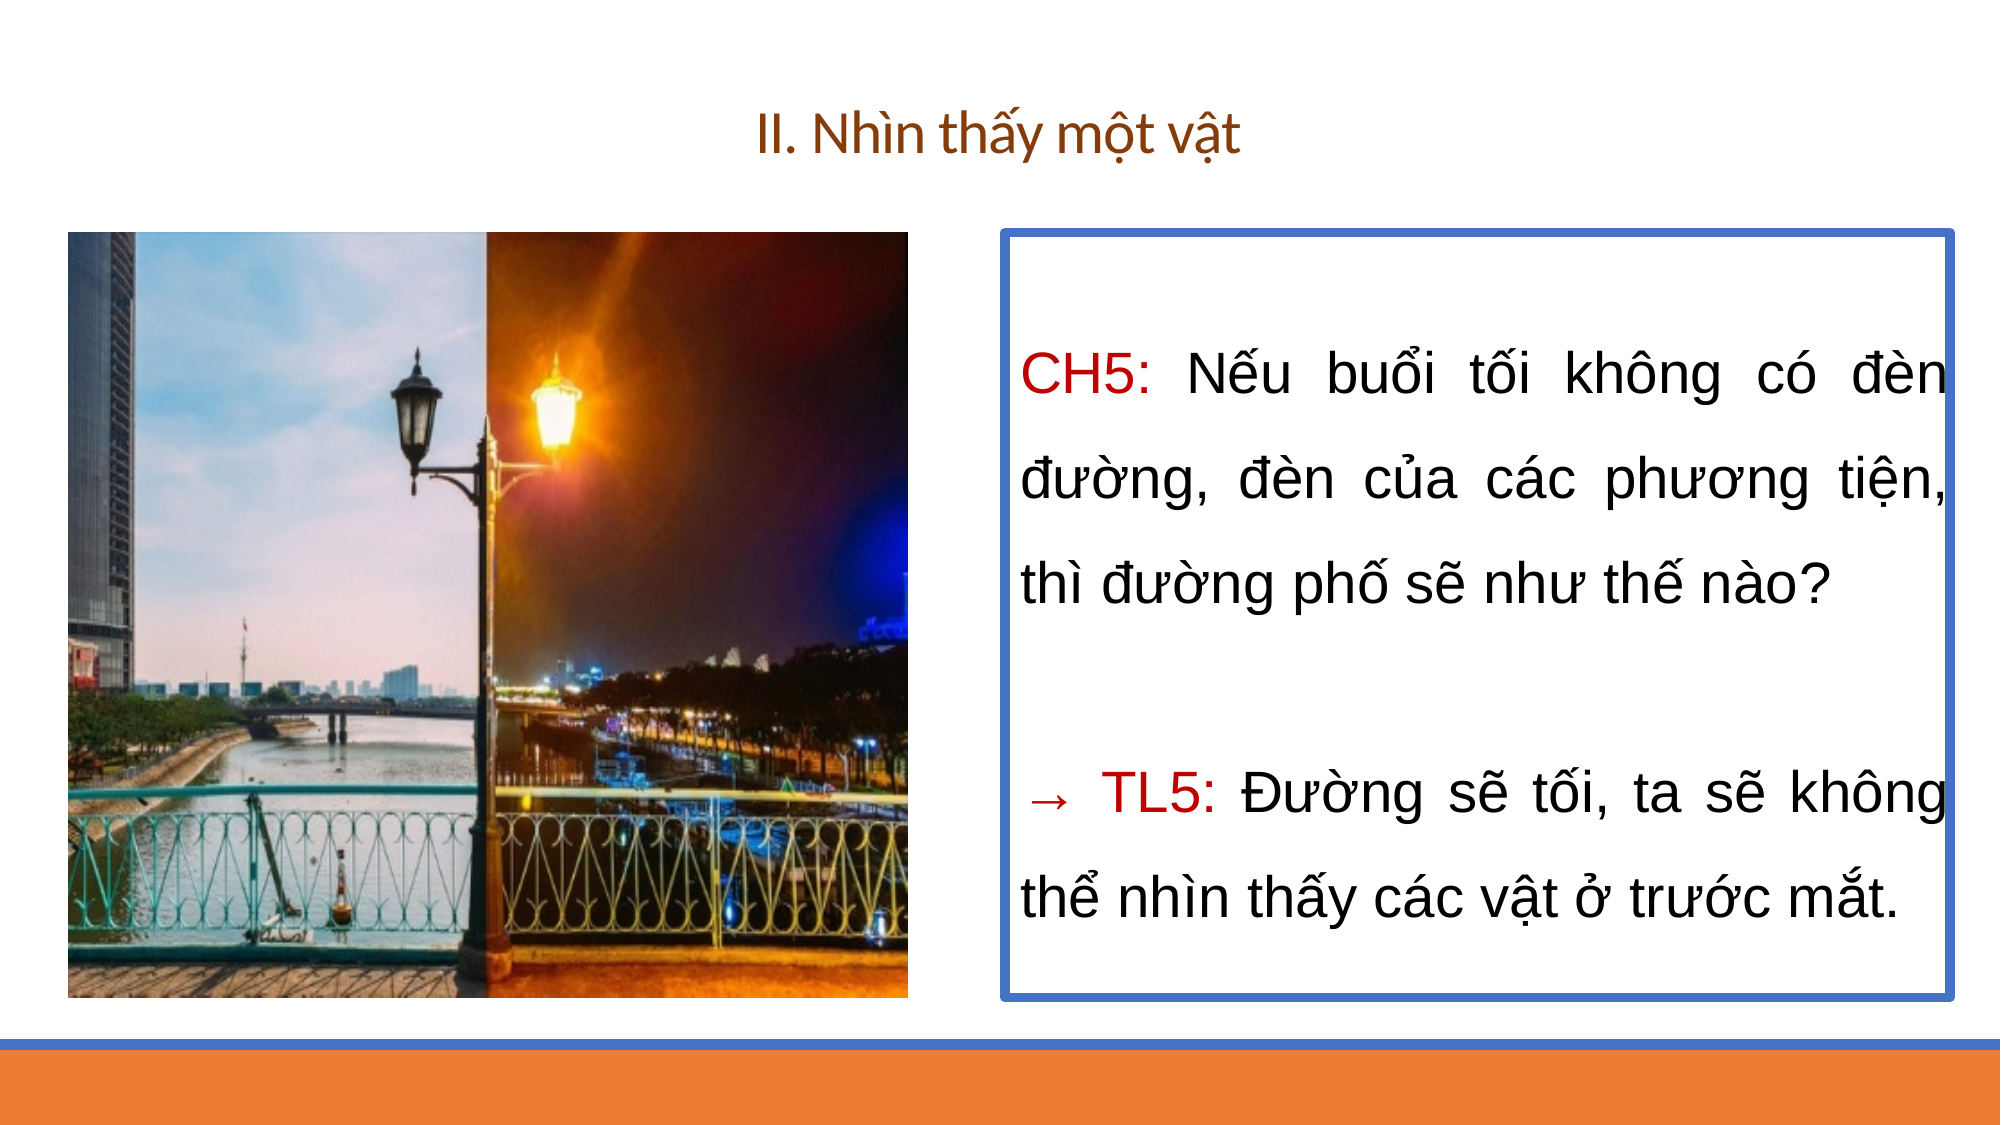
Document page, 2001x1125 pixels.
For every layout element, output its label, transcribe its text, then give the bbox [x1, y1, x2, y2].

title II. Nhìn thấy một vật [180, 47, 1830, 174]
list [67, 231, 909, 998]
list CH5: Nếu buổi tối không có đèn đường, đèn của các phương tiện, thì đường phố sẽ như thế nào? → TL5: Đường sẽ tối, ta sẽ không thể nhìn thấy các vật ở trước mắt. [1004, 231, 1951, 999]
